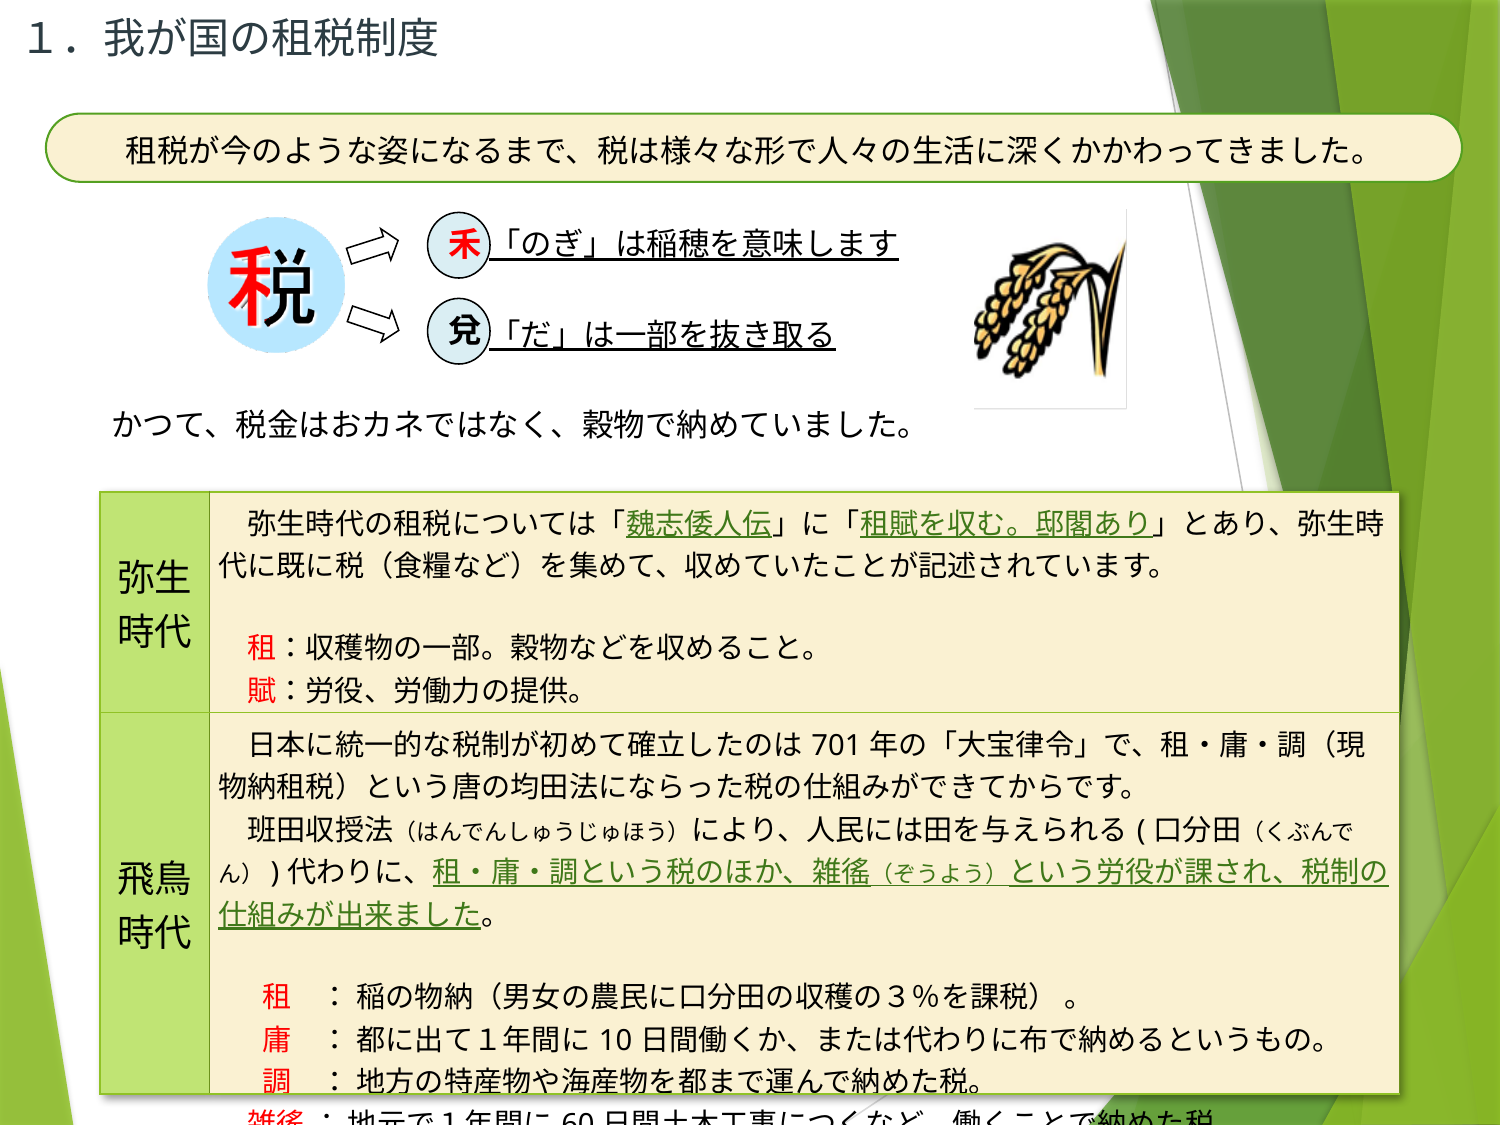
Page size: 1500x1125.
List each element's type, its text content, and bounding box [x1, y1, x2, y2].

picture [973, 209, 1129, 411]
text_box 「のぎ」は稲穂を意味します 「だ」は一部を抜き取る かつて、税金はおカネではなく、穀物で納めていました。 [64, 209, 1176, 450]
text_box 禾 [427, 212, 491, 279]
text_box 兌 [427, 298, 491, 365]
text_box 租税が今のような姿になるまで、税は様々な形で人々の生活に深くかかわってきました。 [44, 112, 1464, 183]
table_cell 日本に統一的な税制が初めて確立したのは701年の「大宝律令」で、租・庸・調（現物納租税）という唐の均田法にならった税の仕組みができてからです。 班田収授法（はんでんしゅうじゅほう）により、人民には田を与えられる(口分田（くぶんでん）)代わりに、租・庸・調という税のほか、雑徭（ぞうよう）という労役が課され、税制の仕組みが出来ました。 租 ： 稲の物納（男女の農民に口分田の収穫の３％を課税） 。 庸 ： 都に出て１年間に10日間働くか、または代わりに布で納めるというもの。 調 ： 地方の特産物や海産物を都まで運んで納めた税。 雑徭 ： 地元で１年間に60日間土木工事につくなど、働くことで納めた税。 [210, 713, 1399, 1093]
picture [181, 200, 376, 391]
text_box １．我が国の租税制度 [0, 2, 626, 71]
table_header 弥生時代 [101, 493, 209, 712]
text_box [380, 228, 399, 261]
table_cell 飛鳥時代 [101, 713, 209, 1093]
text_box [380, 310, 399, 342]
table_header 弥生時代の租税については「魏志倭人伝」に「租賦を収む。邸閣あり」とあり、弥生時代に既に税（食糧など）を集めて、収めていたことが記述されています。 租：収穫物の一部。穀物などを収めること。 賦：労役、労働力の提供。 [210, 493, 1399, 712]
